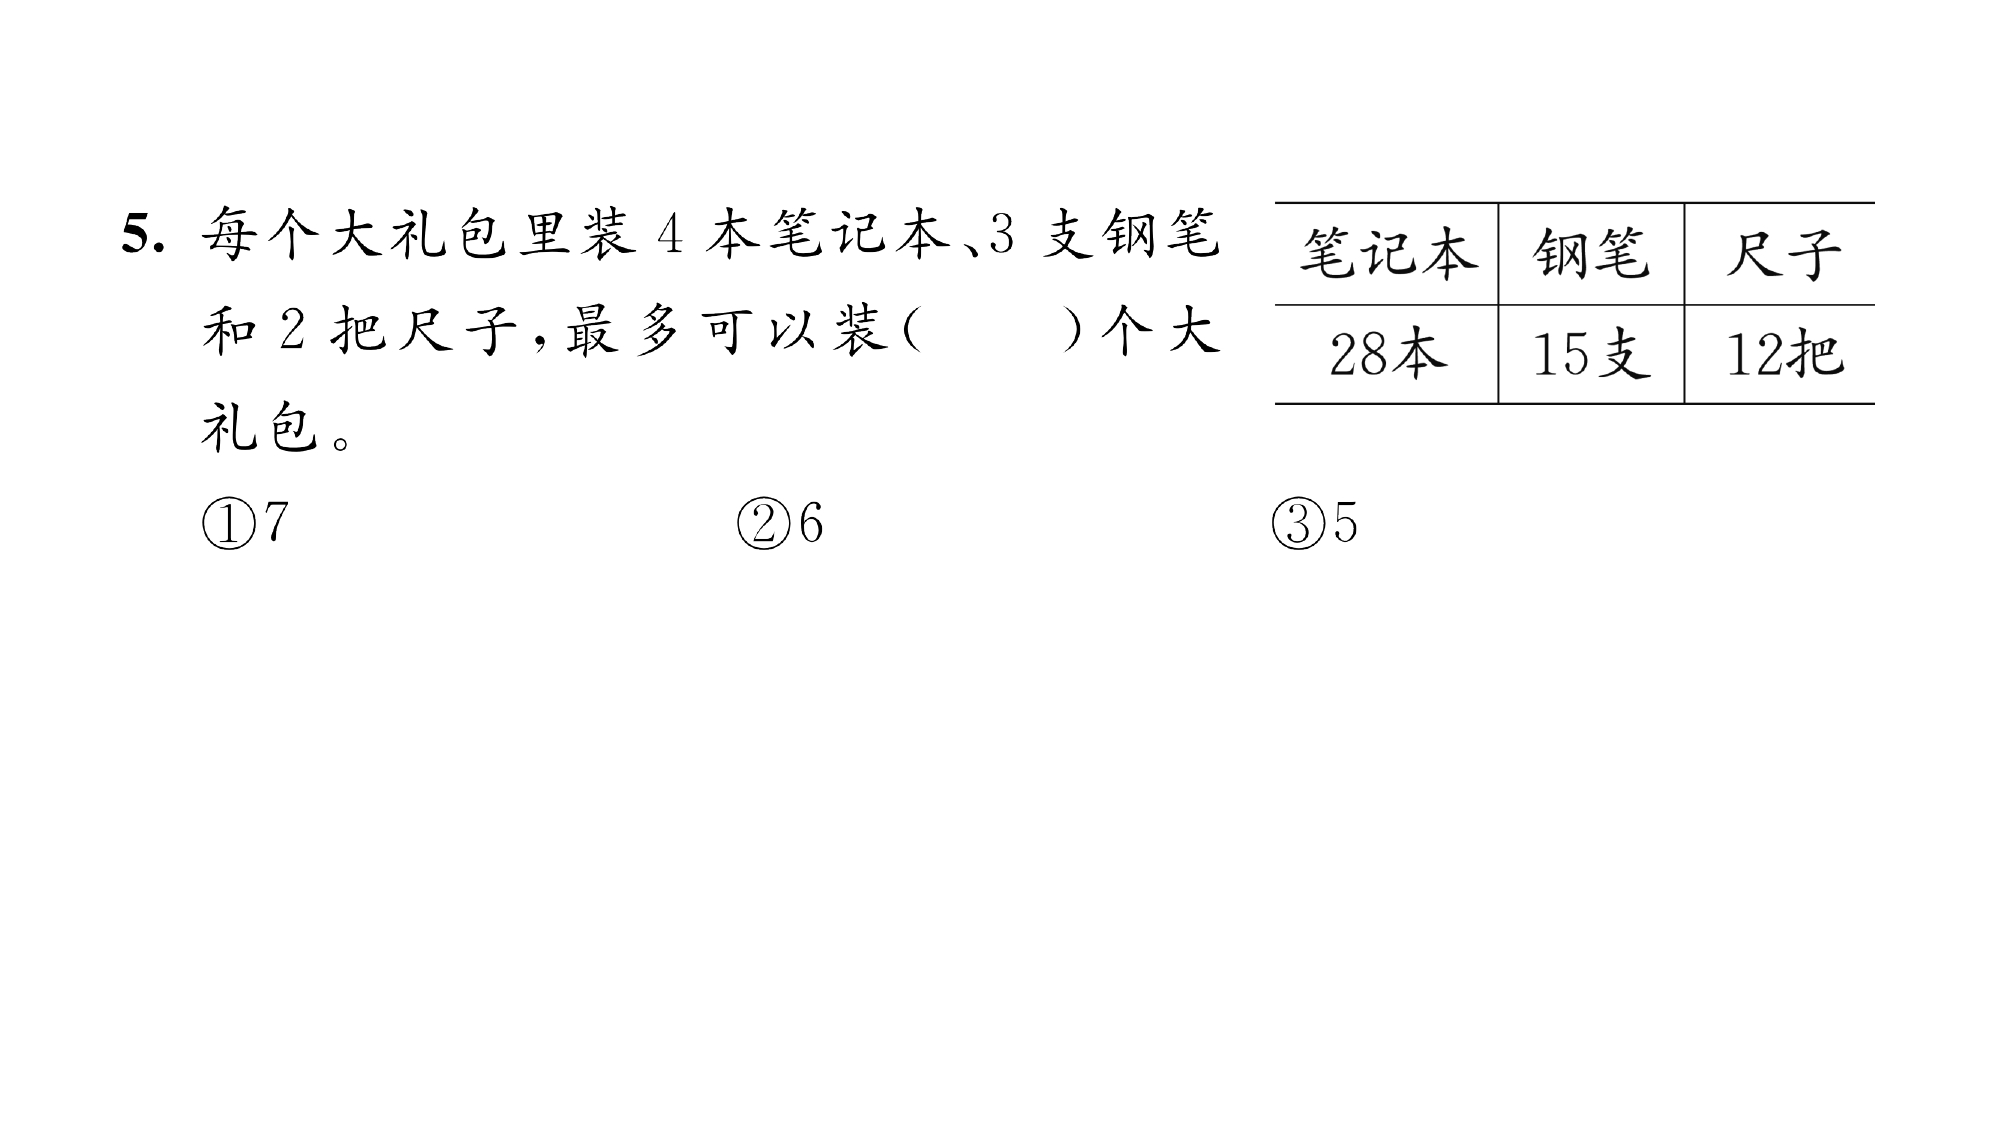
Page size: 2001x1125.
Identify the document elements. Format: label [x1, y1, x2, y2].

picture [118, 177, 2000, 562]
